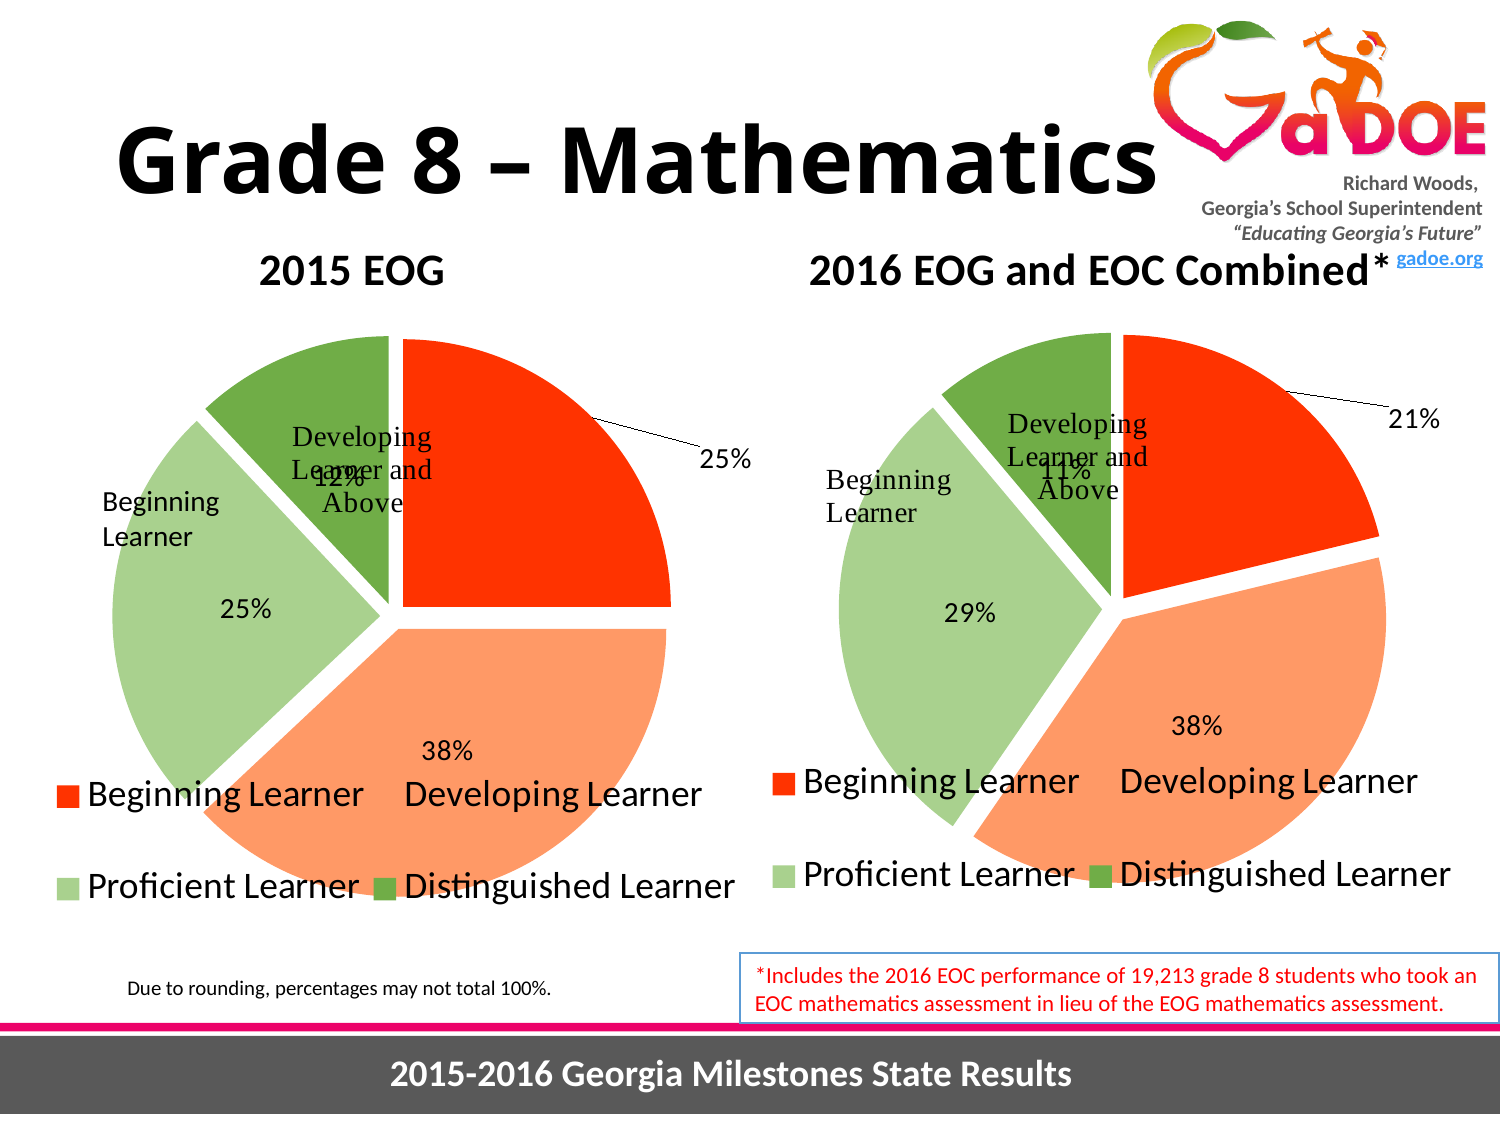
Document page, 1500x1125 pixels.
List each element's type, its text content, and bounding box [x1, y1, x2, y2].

text_box Due to rounding, percentages may not total 100%. [112, 977, 588, 1008]
footer 2015-2016 Georgia Milestones State Results [87, 1063, 1375, 1124]
chart [24, 212, 1500, 977]
title Grade 8 – Mathematics [99, 54, 1213, 224]
picture [1135, 8, 1499, 164]
text_box *Includes the 2016 EOC performance of 19,213 grade 8 students who took an EOC mathematics assessment in lieu of the EOG mathematics assessment. [739, 964, 1500, 1024]
